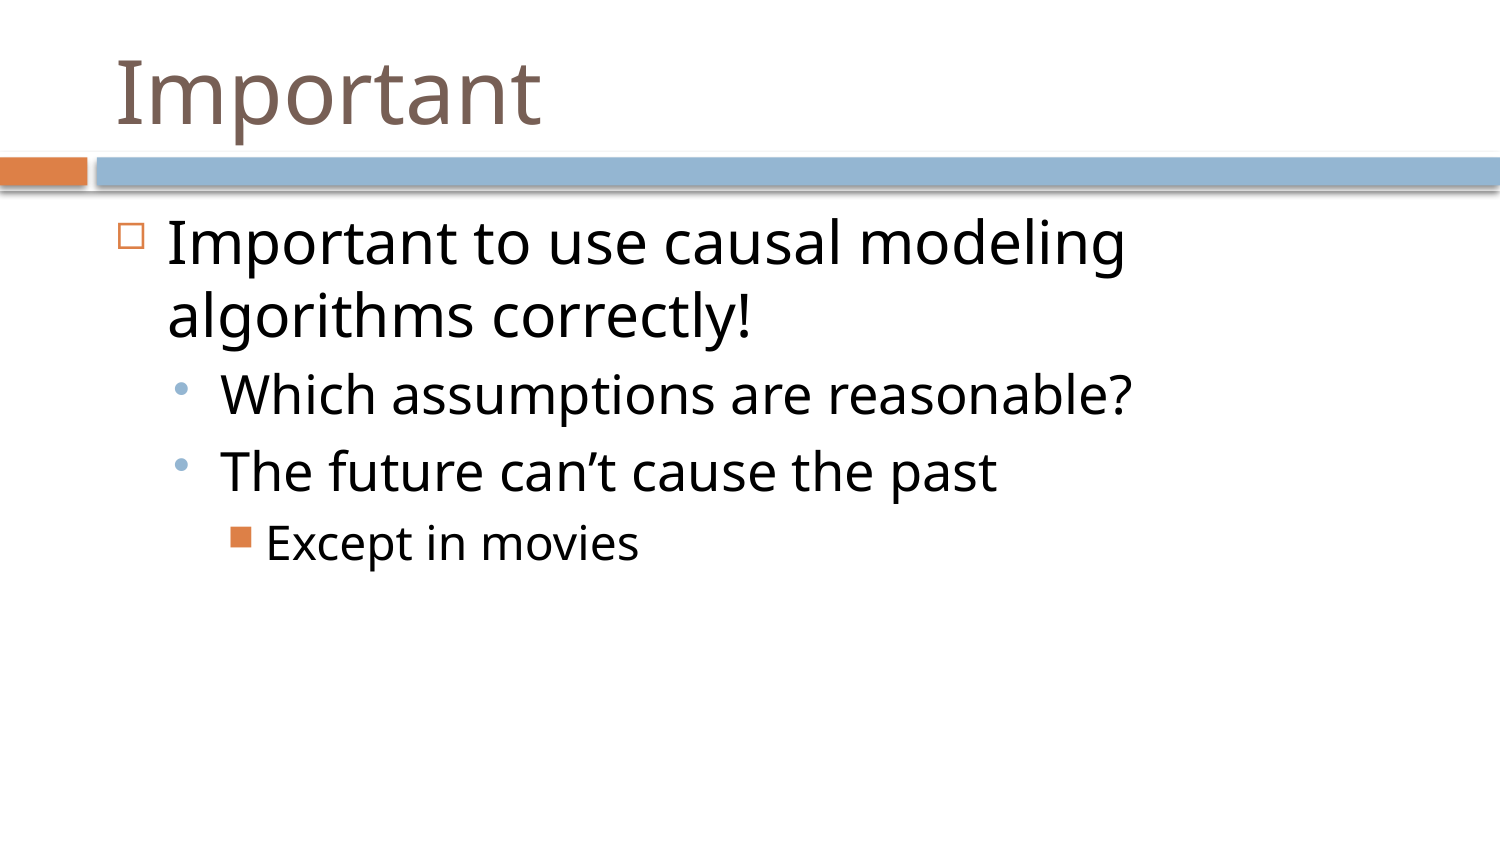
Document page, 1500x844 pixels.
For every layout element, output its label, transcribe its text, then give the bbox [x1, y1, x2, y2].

title Important [100, 28, 1438, 150]
list Important to use causal modeling algorithms correctly! Which assumptions are reasonable? The future can’t cause the past Except in movies [100, 196, 1438, 750]
